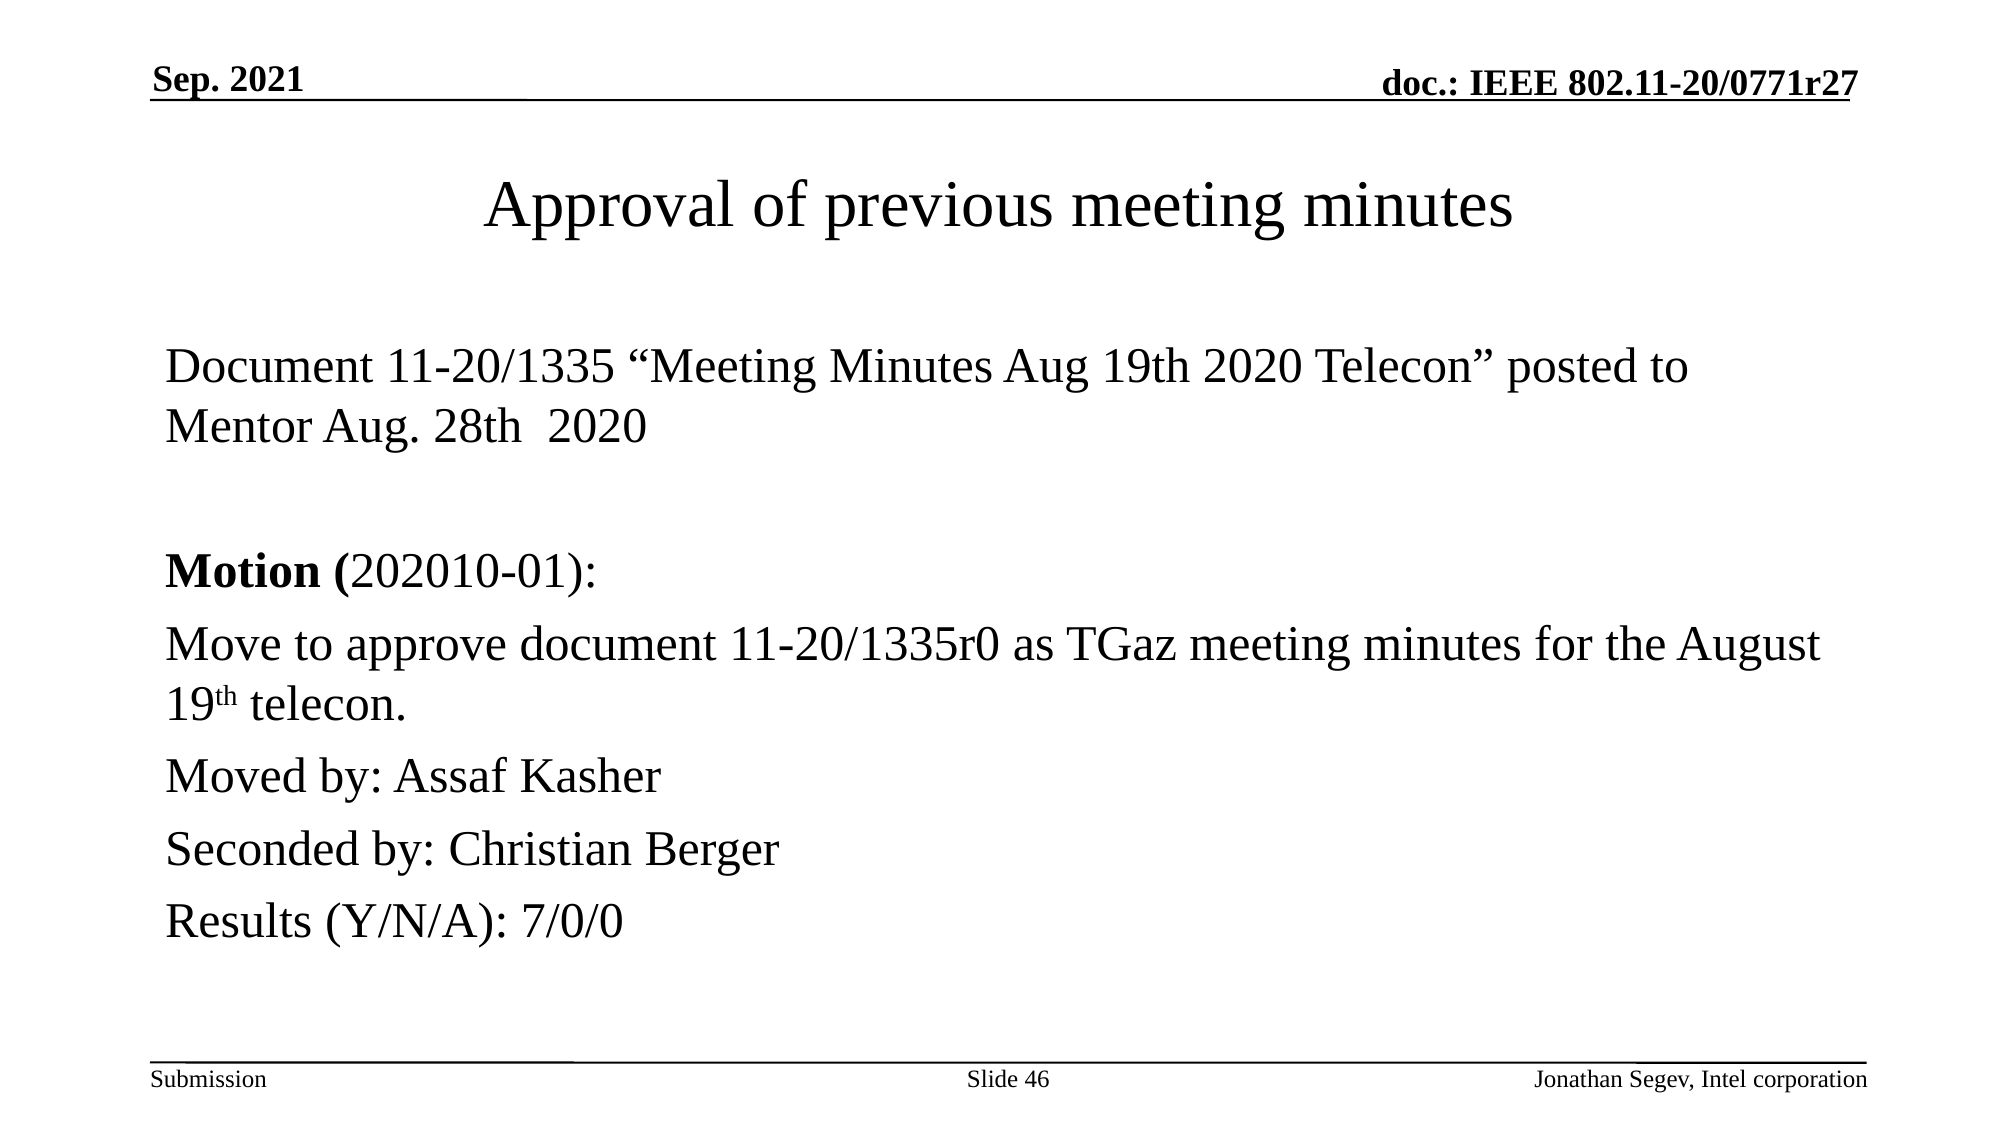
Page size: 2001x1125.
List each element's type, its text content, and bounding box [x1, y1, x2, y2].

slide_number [152, 54, 563, 100]
list Document 11-20/1335 “Meeting Minutes Aug 19th 2020 Telecon” posted to Mentor Aug. 28th 2020 Motion (202010-01): Move to approve document 11-20/1335r0 as TGaz meeting minutes for the August 19th telecon. Moved by: Assaf Kasher Seconded by: Christian Berger Results (Y/N/A): 7/0/0 [149, 324, 1850, 1000]
slide_number Slide 46 [950, 1061, 1067, 1123]
title Approval of previous meeting minutes [149, 112, 1850, 288]
footer Jonathan Segev, Intel corporation [1171, 1061, 1869, 1093]
